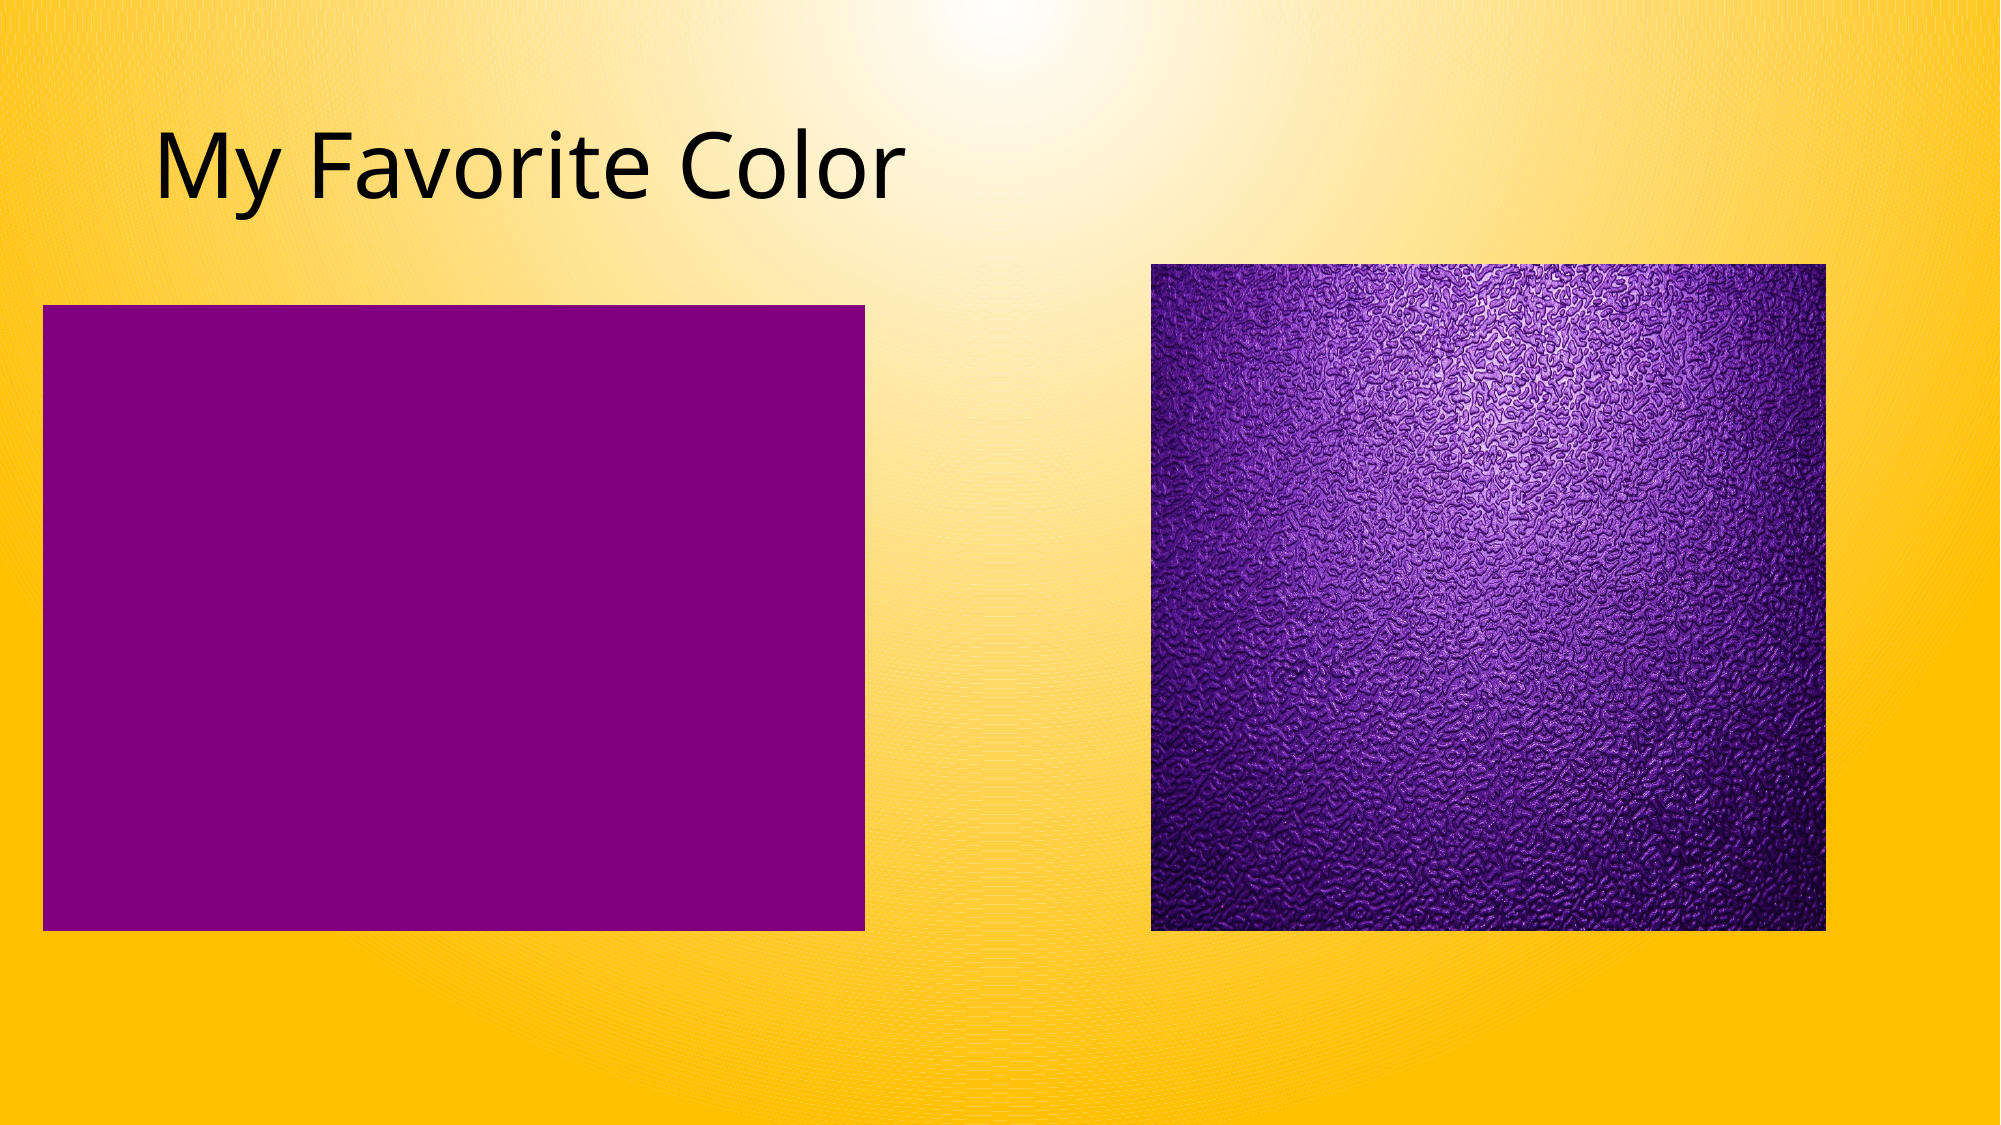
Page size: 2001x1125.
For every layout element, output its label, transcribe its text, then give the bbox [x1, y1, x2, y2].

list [43, 305, 865, 931]
picture [1151, 264, 1826, 931]
title My Favorite Color [137, 59, 1863, 278]
